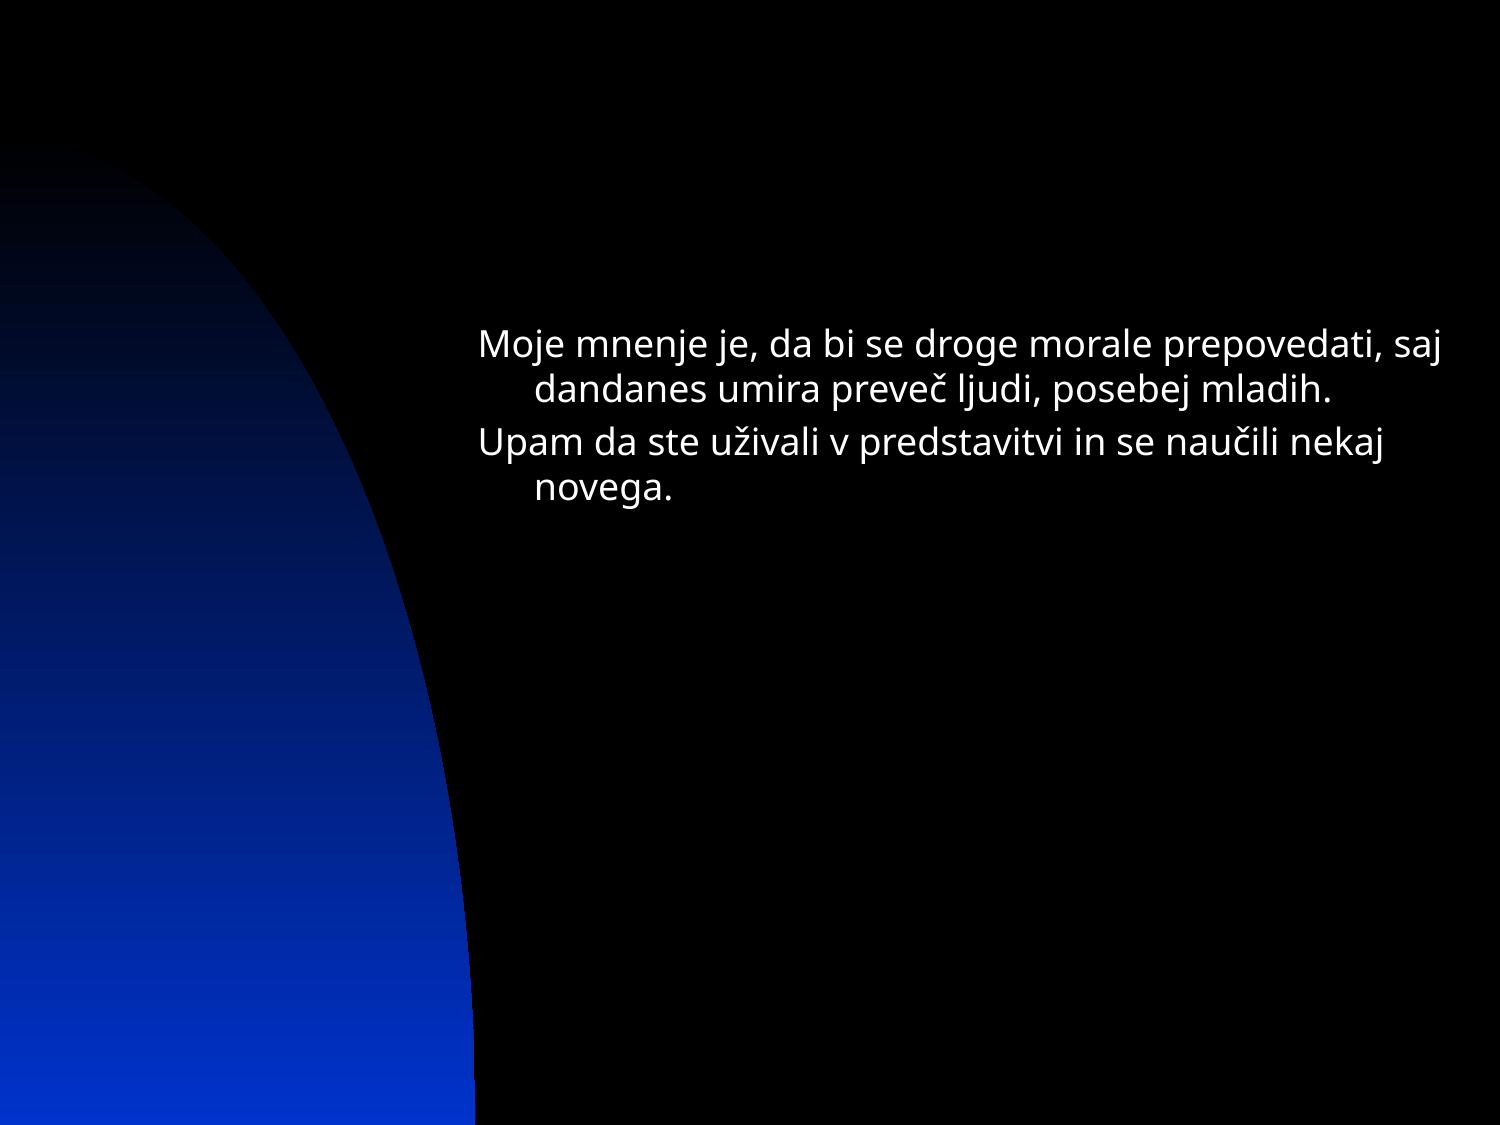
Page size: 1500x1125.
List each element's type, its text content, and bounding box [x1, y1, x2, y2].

list Moje mnenje je, da bi se droge morale prepovedati, saj dandanes umira preveč ljudi, posebej mladih. Upam da ste uživali v predstavitvi in se naučili nekaj novega. [462, 312, 1463, 988]
